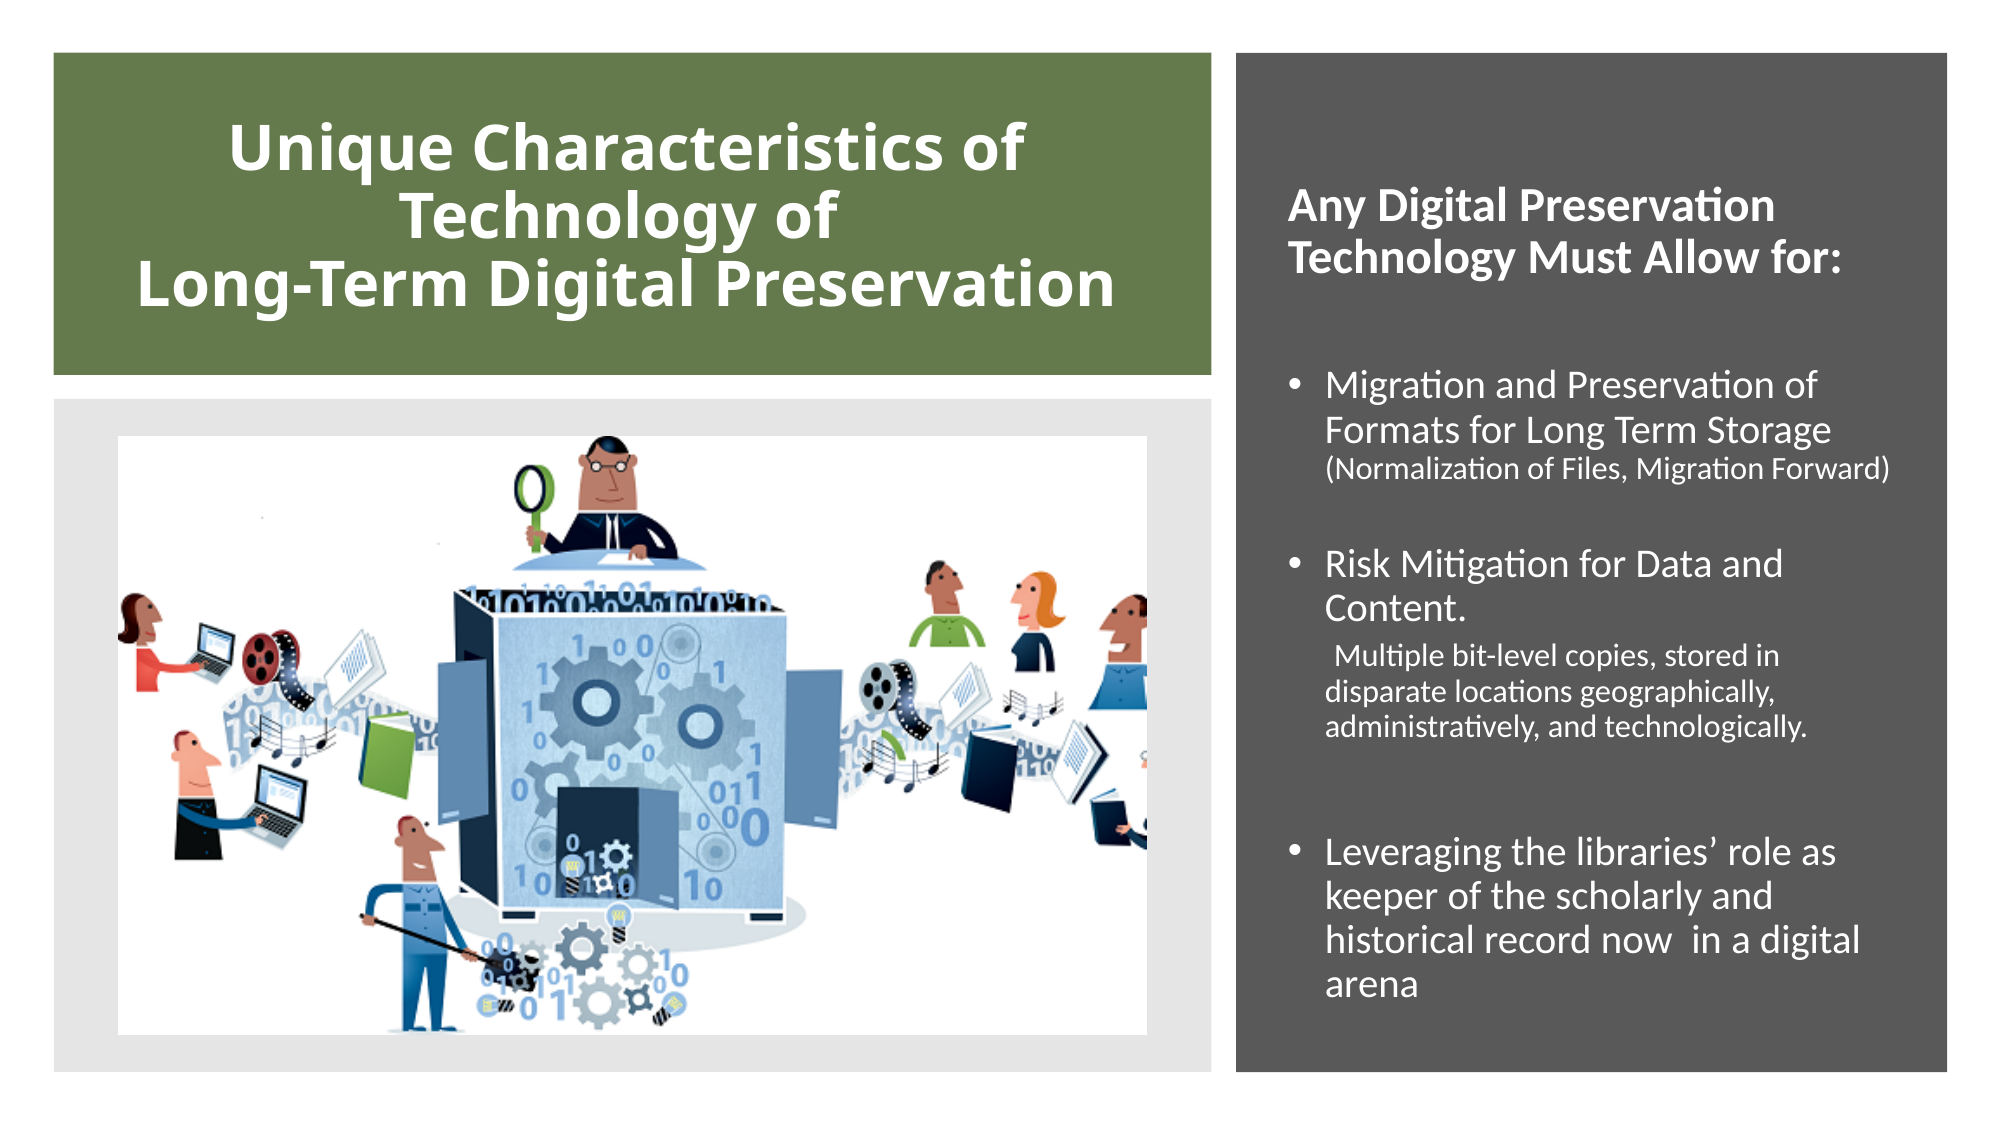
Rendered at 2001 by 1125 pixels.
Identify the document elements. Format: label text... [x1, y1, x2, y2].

text_box [53, 398, 1212, 1073]
picture [118, 436, 1147, 1035]
list Any Digital Preservation Technology Must Allow for: Migration and Preservation of Formats for Long Term Storage (Normalization of Files, Migration Forward) Risk Mitigation for Data and Content. Multiple bit-level copies, stored in disparate locations geographically, administratively, and technologically. Leveraging the libraries’ role as keeper of the scholarly and historical record now in a digital arena [1272, 150, 1914, 1035]
title Unique Characteristics of Technology of Long-Term Digital Preservation [85, 84, 1168, 352]
text_box [53, 52, 1212, 376]
text_box [1235, 52, 1948, 1073]
